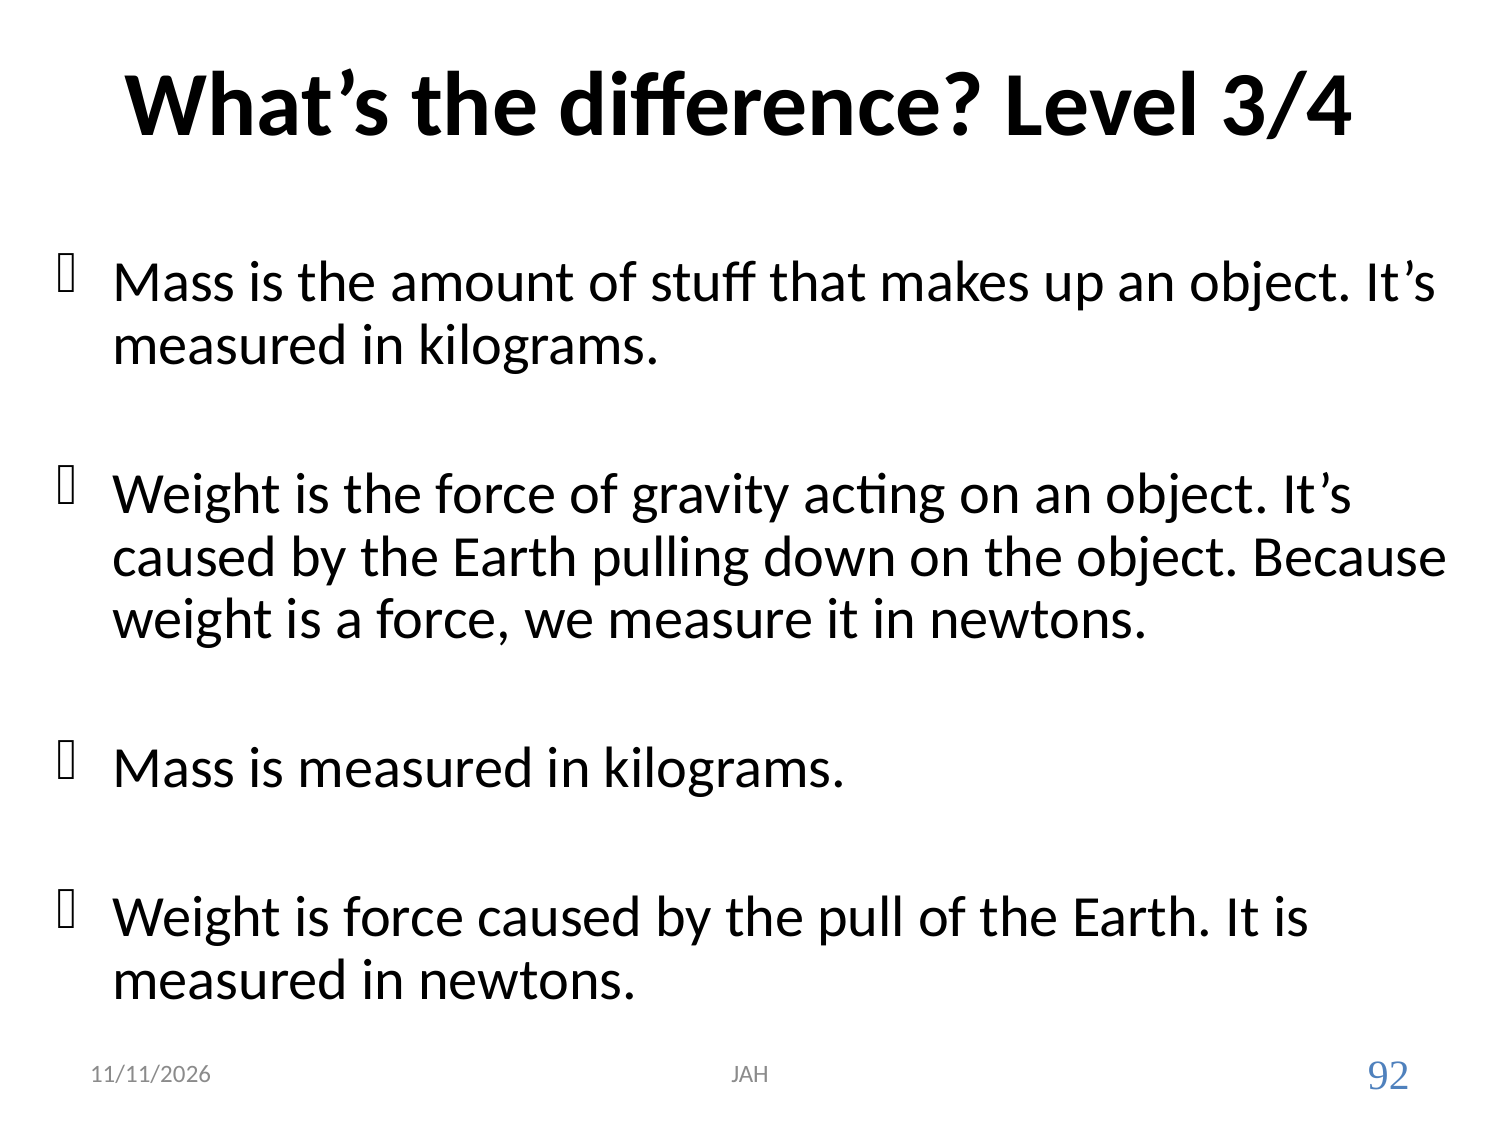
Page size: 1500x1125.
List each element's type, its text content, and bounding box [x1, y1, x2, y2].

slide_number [75, 1042, 425, 1103]
slide_number 92 [1074, 1042, 1425, 1103]
list Mass is the amount of stuff that makes up an object. It’s measured in kilograms. Weight is the force of gravity acting on an object. It’s caused by the Earth pulling down on the object. Because weight is a force, we measure it in newtons. Mass is measured in kilograms. Weight is force caused by the pull of the Earth. It is measured in newtons. [41, 243, 1467, 1031]
title What’s the difference? Level 3/4 [64, 5, 1415, 193]
footer JAH [512, 1042, 988, 1103]
